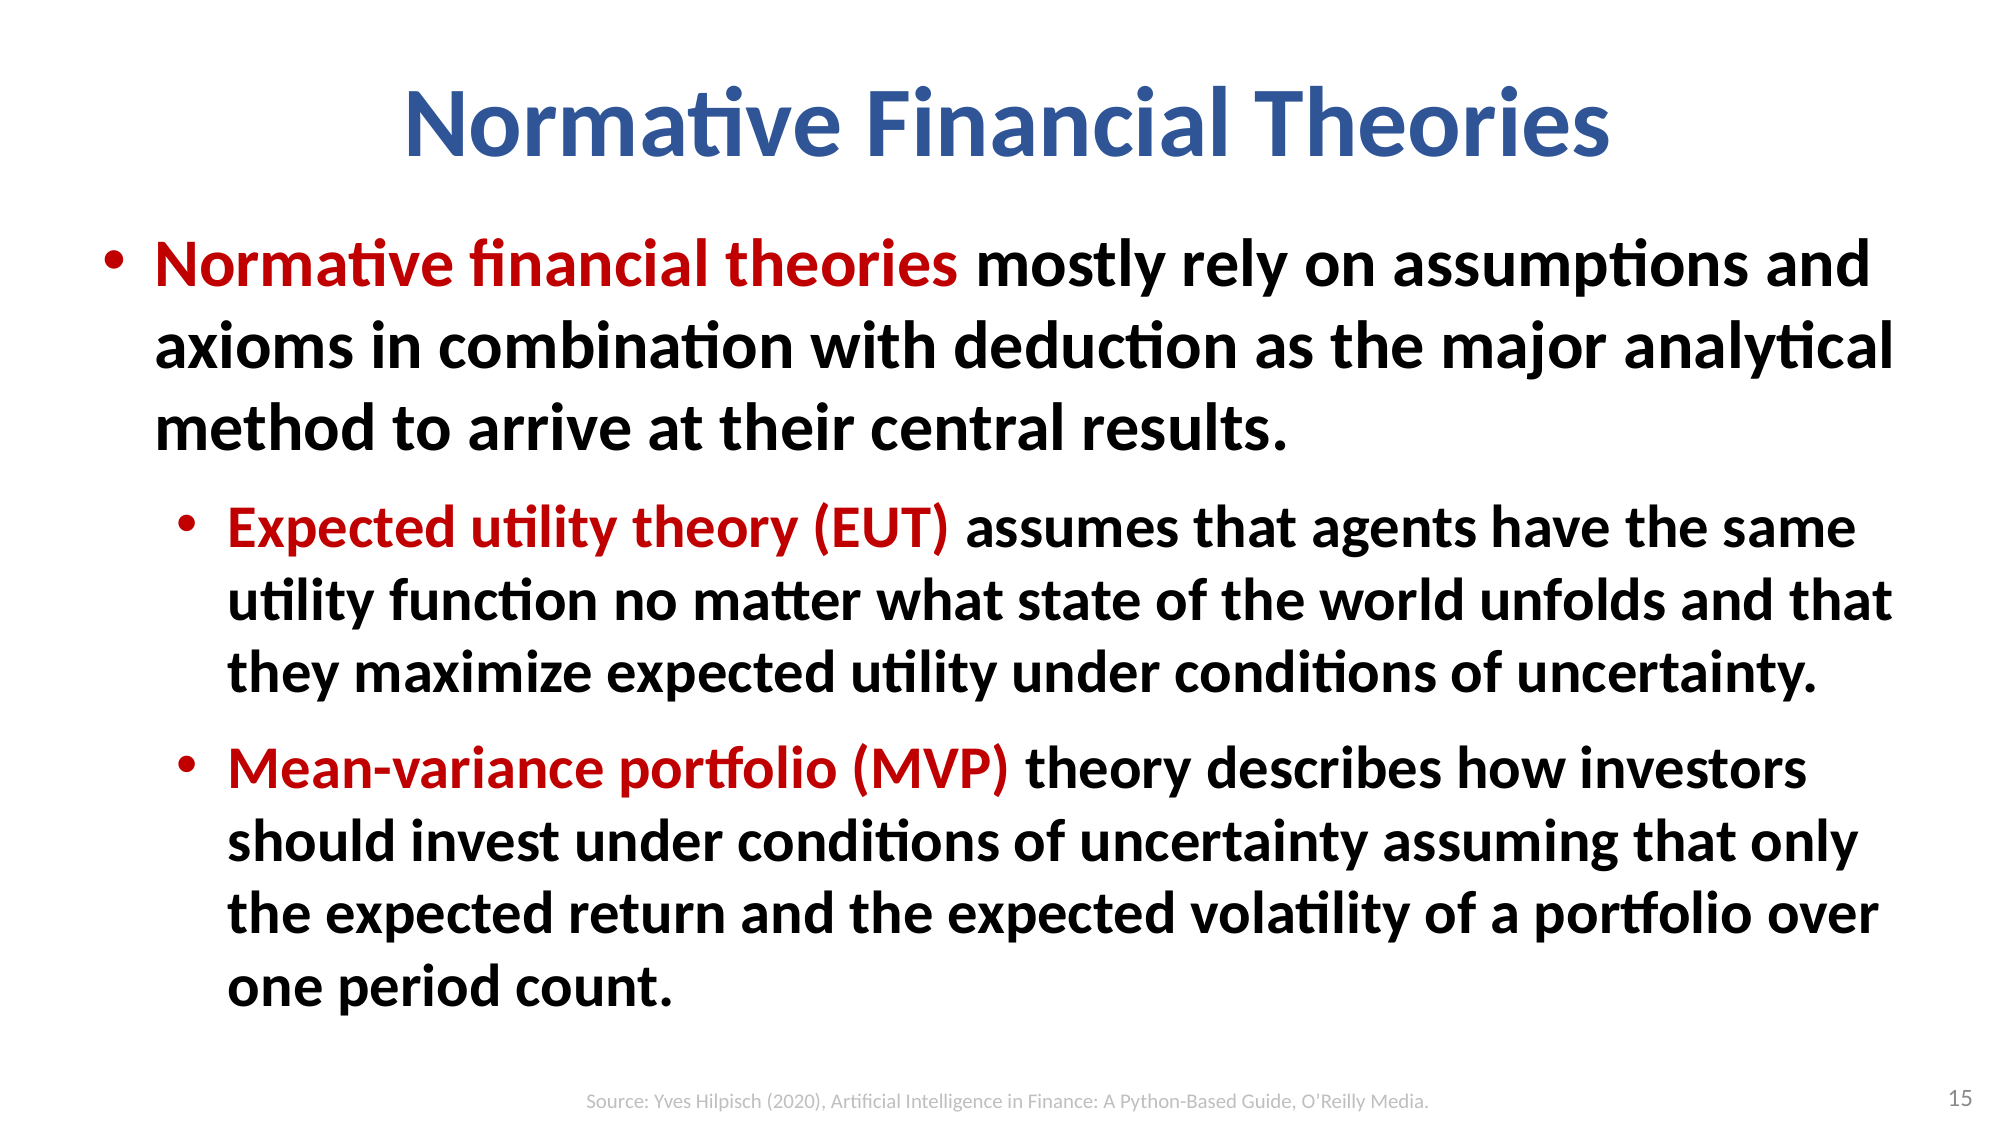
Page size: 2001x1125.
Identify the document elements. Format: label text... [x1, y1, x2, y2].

slide_number 15 [1830, 1076, 1989, 1116]
title Normative Financial Theories [87, 22, 1929, 210]
text_box Source: Yves Hilpisch (2020), Artificial Intelligence in Finance: A Python-Based Guide, O’Reilly Media. [316, 1079, 1700, 1120]
list Normative financial theories mostly rely on assumptions and axioms in combination with deduction as the major analytical method to arrive at their central results. Expected utility theory (EUT) assumes that agents have the same utility function no matter what state of the world unfolds and that they maximize expected utility under conditions of uncertainty. Mean-variance portfolio (MVP) theory describes how investors should invest under conditions of uncertainty assuming that only the expected return and the expected volatility of a portfolio over one period count. [87, 210, 1929, 1043]
